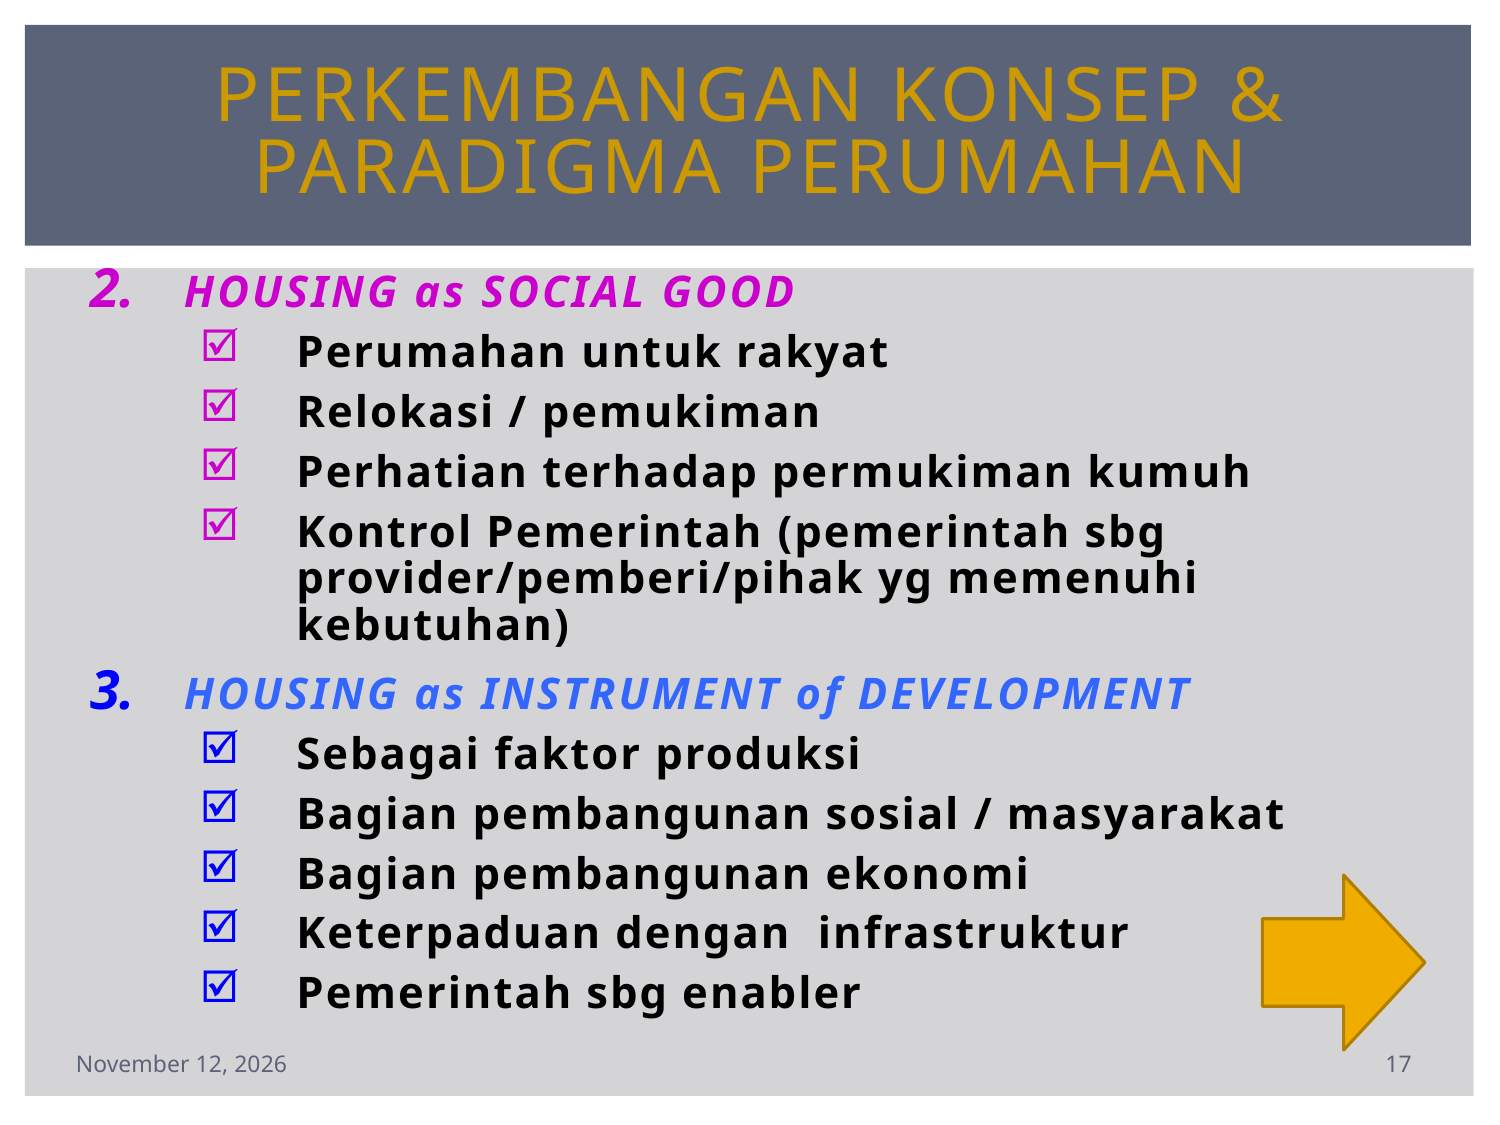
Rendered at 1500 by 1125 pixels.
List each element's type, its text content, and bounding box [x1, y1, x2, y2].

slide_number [60, 1042, 411, 1088]
title Perkembangan konsep & paradigma perumahan [76, 54, 1427, 218]
list HOUSING as SOCIAL GOOD Perumahan untuk rakyat Relokasi / pemukiman Perhatian terhadap permukiman kumuh Kontrol Pemerintah (pemerintah sbg provider/pemberi/pihak yg memenuhi kebutuhan) HOUSING as INSTRUMENT of DEVELOPMENT Sebagai faktor produksi Bagian pembangunan sosial / masyarakat Bagian pembangunan ekonomi Keterpaduan dengan infrastruktur Pemerintah sbg enabler [75, 262, 1425, 1035]
slide_number 17 [1349, 1041, 1448, 1089]
text_box [1260, 873, 1427, 1052]
